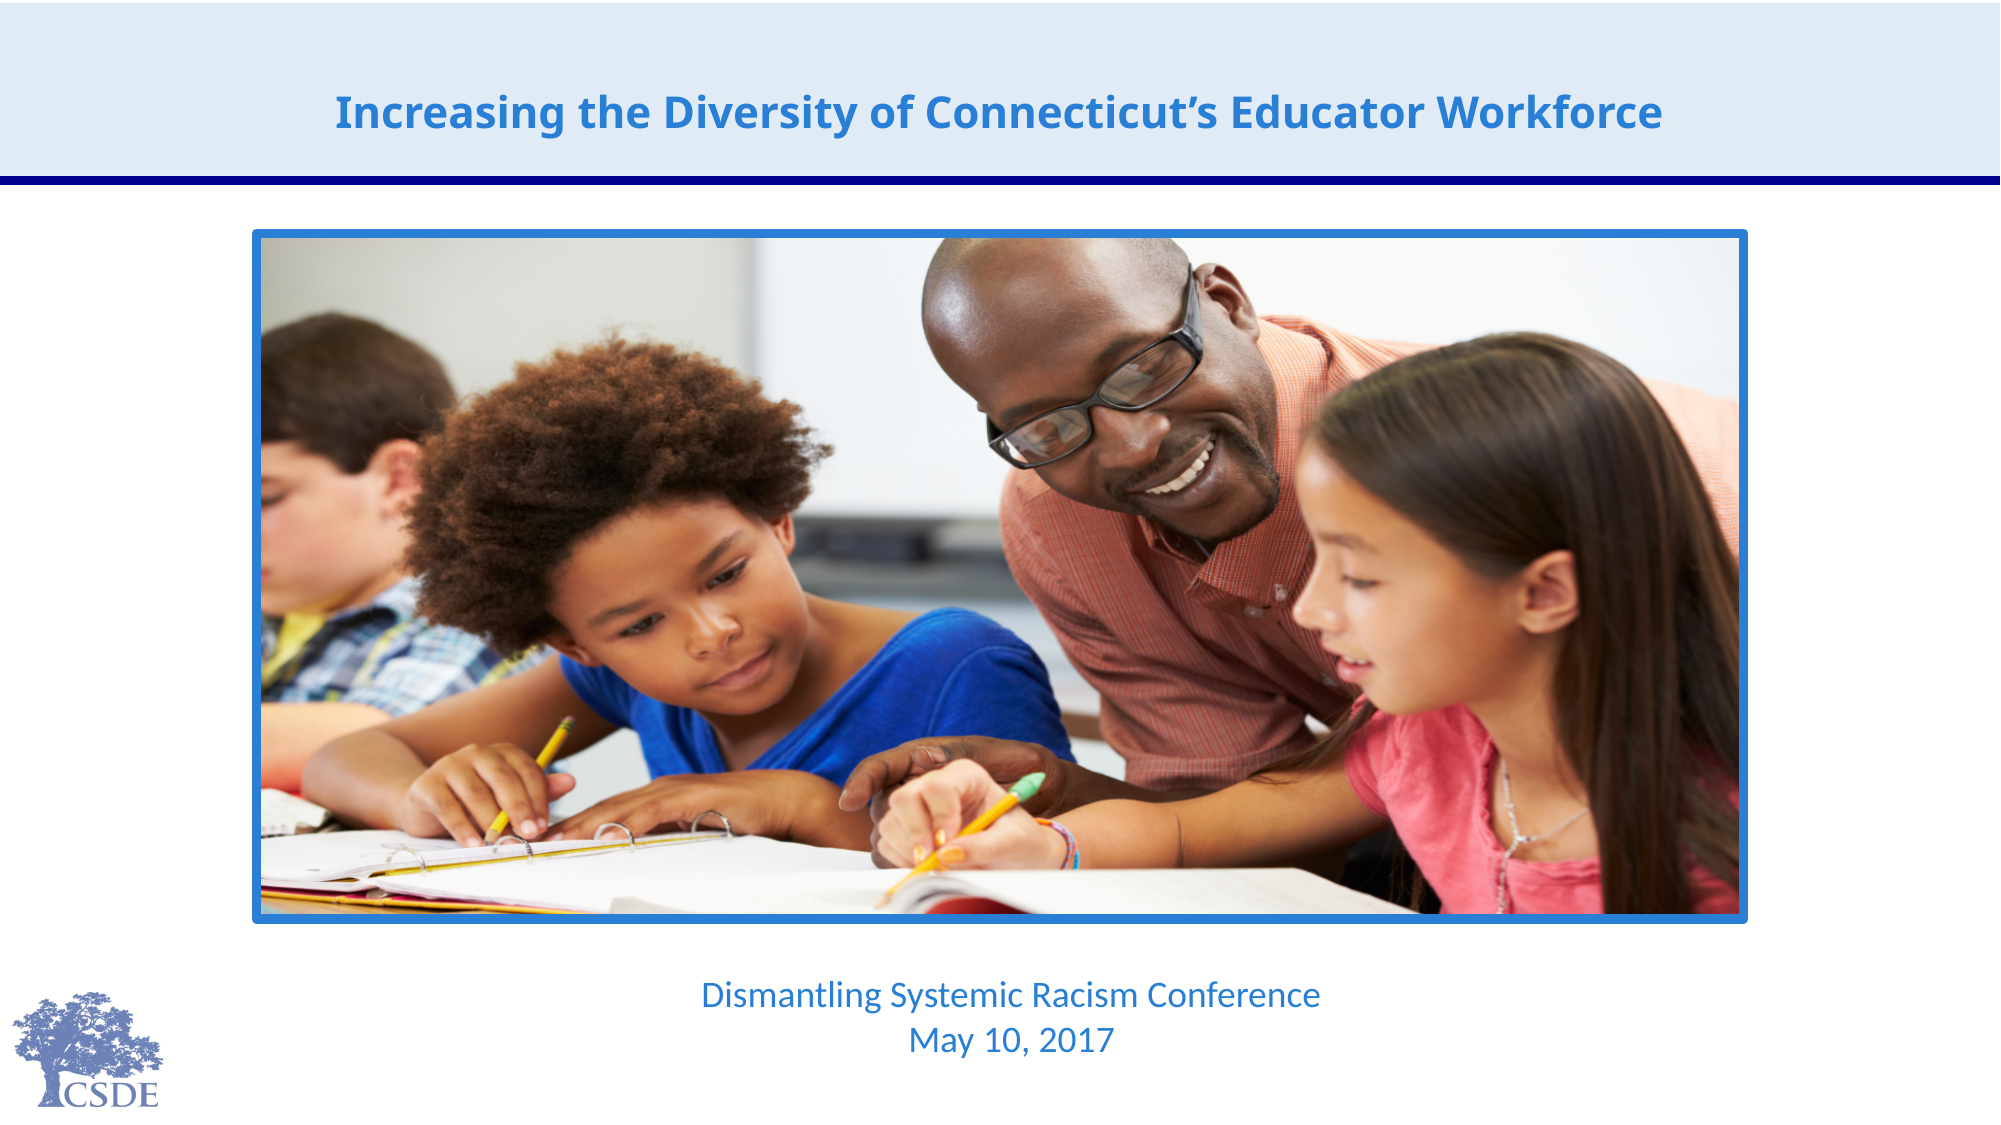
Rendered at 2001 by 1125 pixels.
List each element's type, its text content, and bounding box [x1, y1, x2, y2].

picture [260, 238, 1739, 915]
text_box Dismantling Systemic Racism Conference May 10, 2017 [517, 962, 1506, 1067]
table_cell Scope of Reach [12, 992, 163, 1107]
title Increasing the Diversity of Connecticut’s Educator Workforce [0, 0, 2000, 275]
